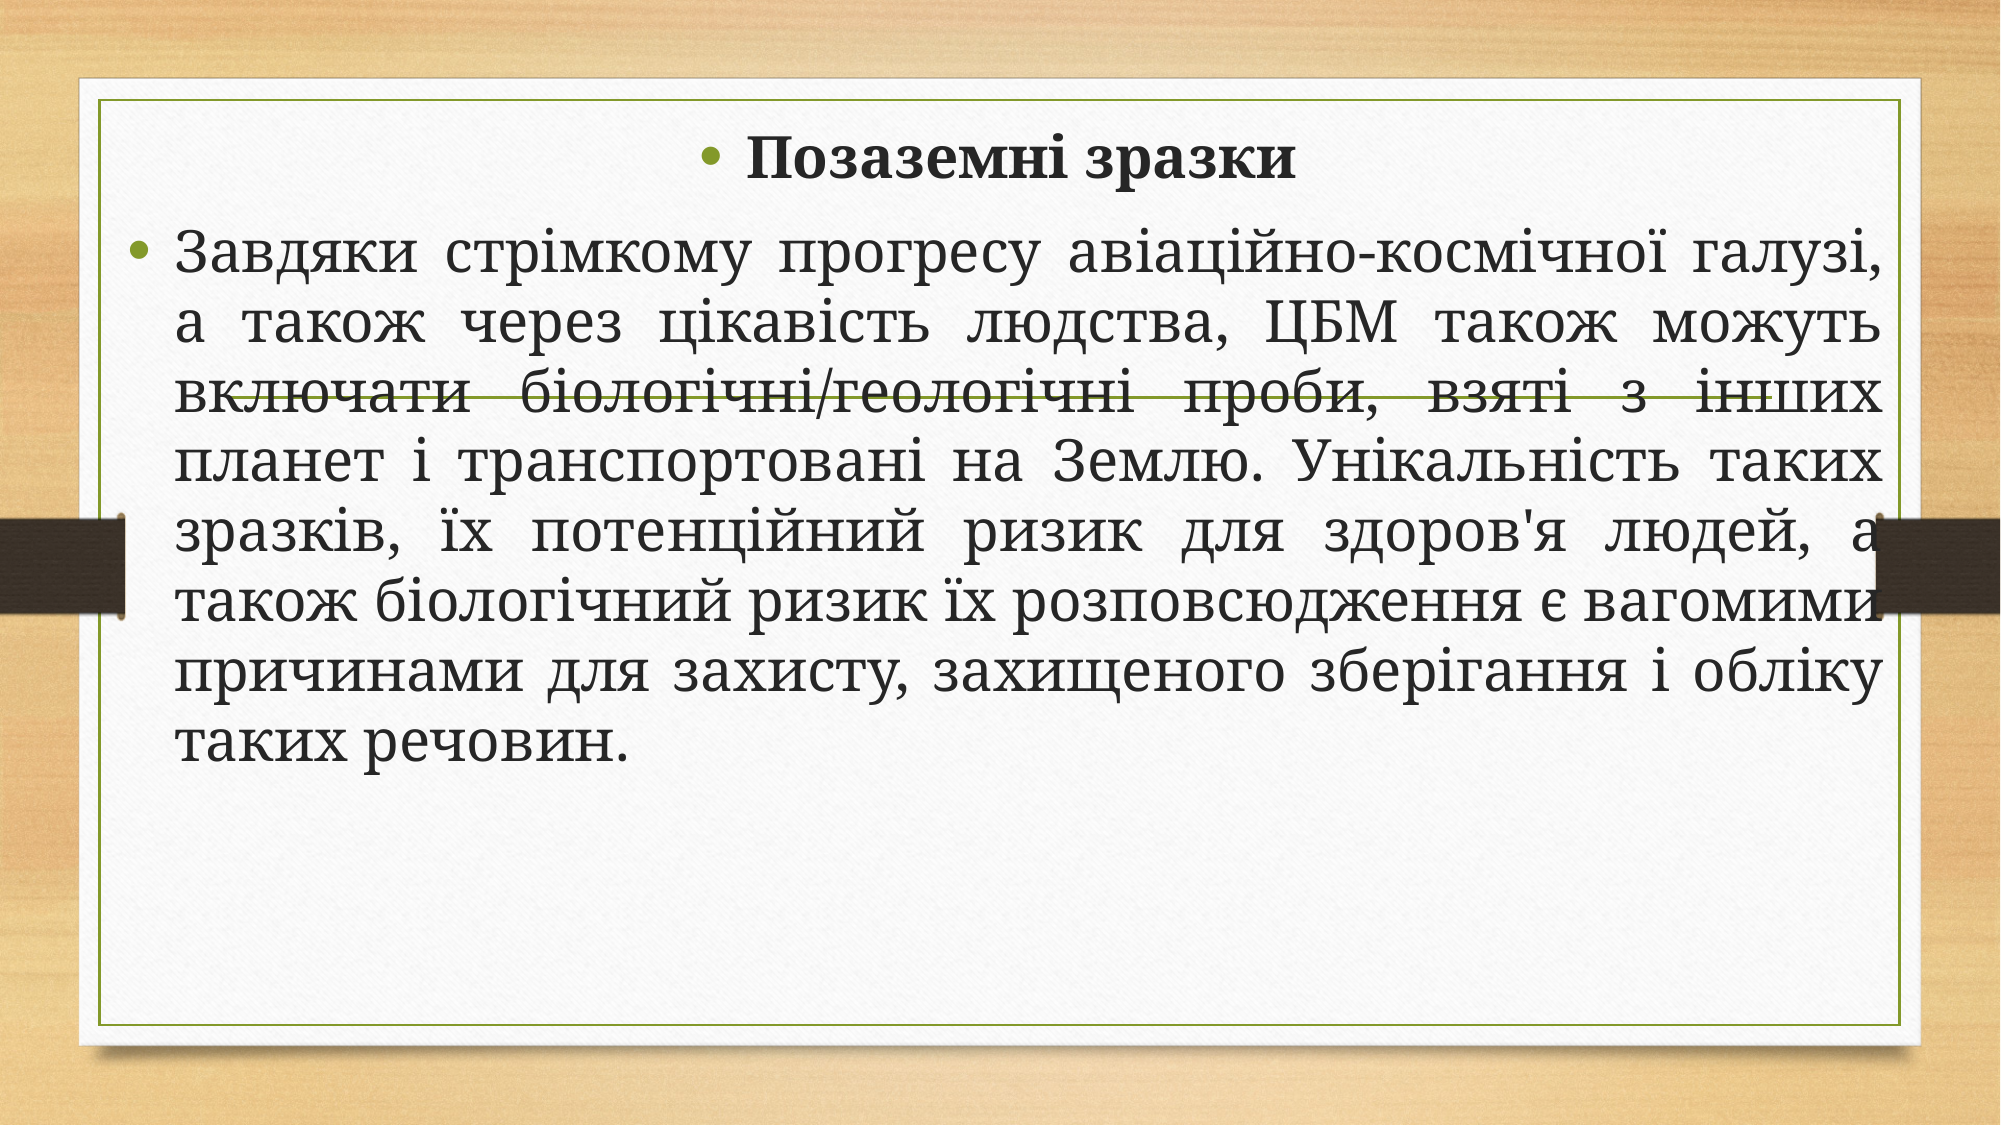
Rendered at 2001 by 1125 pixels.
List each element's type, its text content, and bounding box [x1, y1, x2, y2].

list Позаземні зразки Завдяки стрімкому прогресу авіаційно-космічної галузі, а також через цікавість людства, ЦБМ також можуть включати біологічні/геологічні проби, взяті з інших планет і транспортовані на Землю. Унікальність таких зразків, їх потенційний ризик для здоров'я людей, а також біологічний ризик їх розповсюдження є вагомими причинами для захисту, захищеного зберігання і обліку таких речовин. [112, 112, 1899, 1125]
picture [0, 0, 2001, 1125]
